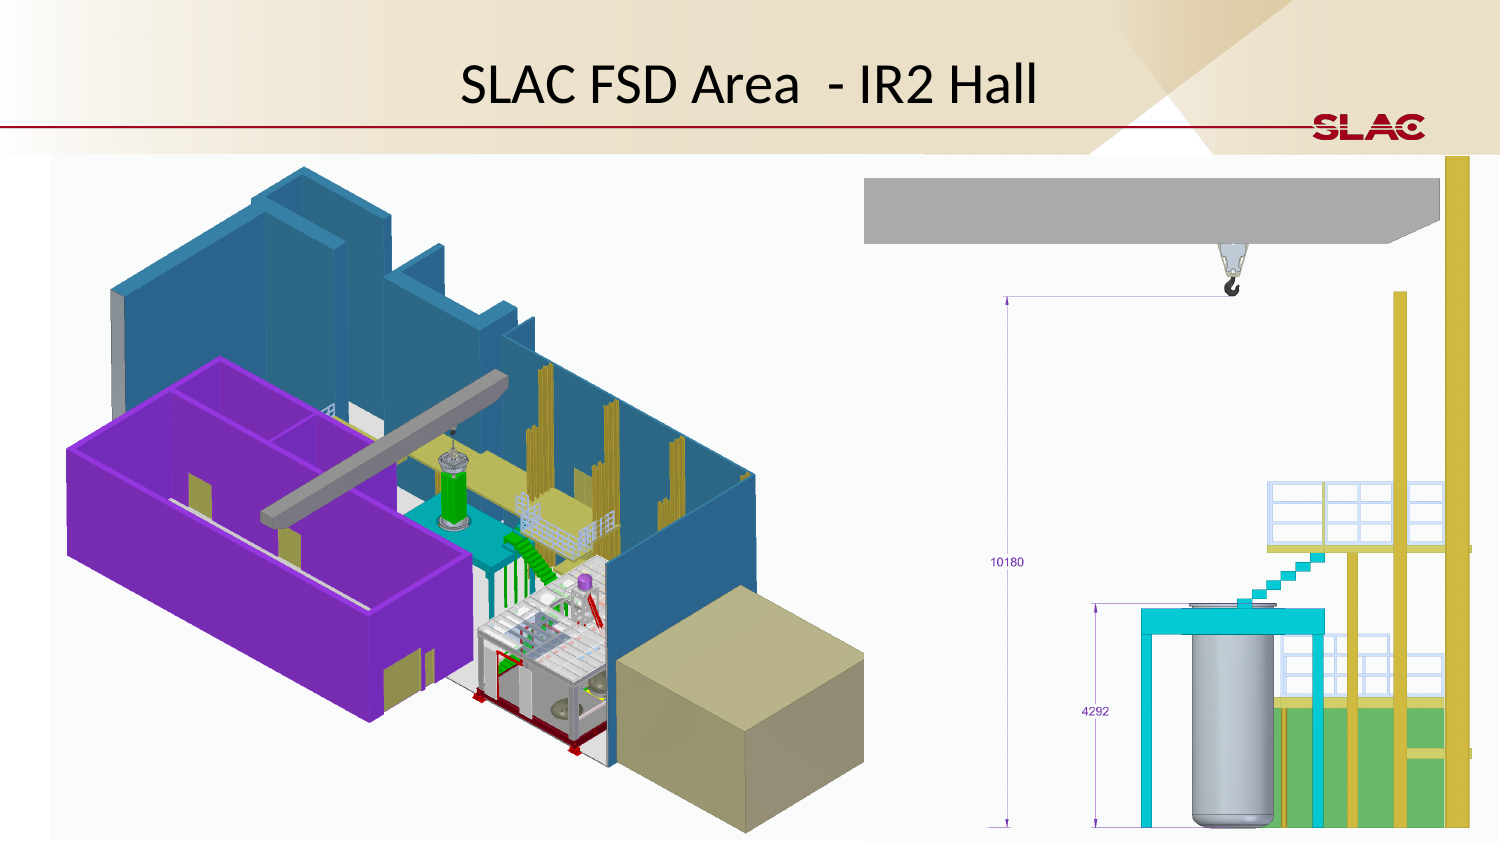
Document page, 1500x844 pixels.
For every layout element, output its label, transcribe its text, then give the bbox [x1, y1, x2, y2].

title SLAC FSD Area - IR2 Hall [75, 9, 1425, 150]
picture [863, 156, 1497, 844]
picture [0, 0, 1500, 155]
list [49, 154, 926, 840]
